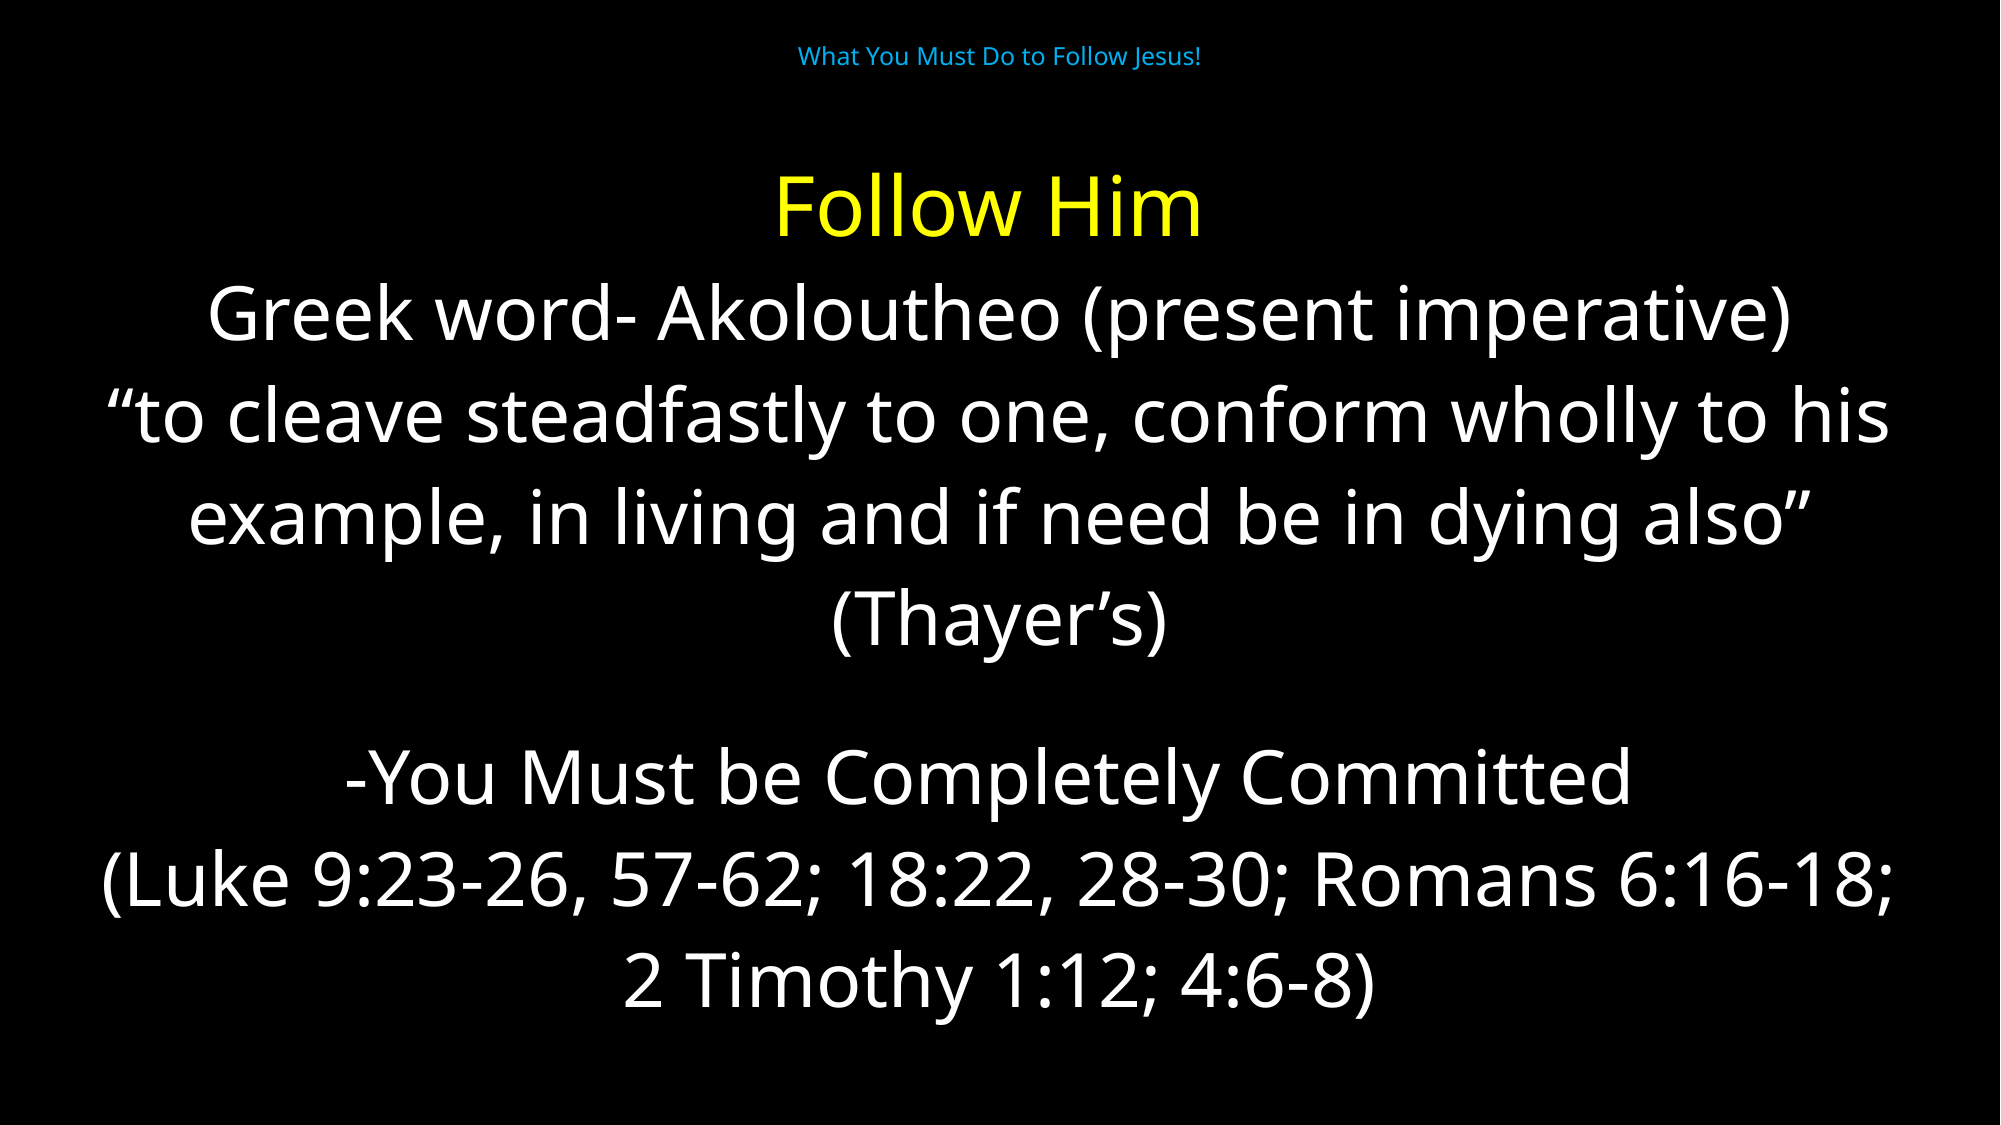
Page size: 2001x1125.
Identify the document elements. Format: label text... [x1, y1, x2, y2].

title What You Must Do to Follow Jesus! [0, 0, 2000, 109]
list Follow Him Greek word- Akoloutheo (present imperative) “to cleave steadfastly to one, conform wholly to his example, in living and if need be in dying also” (Thayer’s) -You Must be Completely Committed (Luke 9:23-26, 57-62; 18:22, 28-30; Romans 6:16-18; 2 Timothy 1:12; 4:6-8) [0, 157, 2000, 1125]
